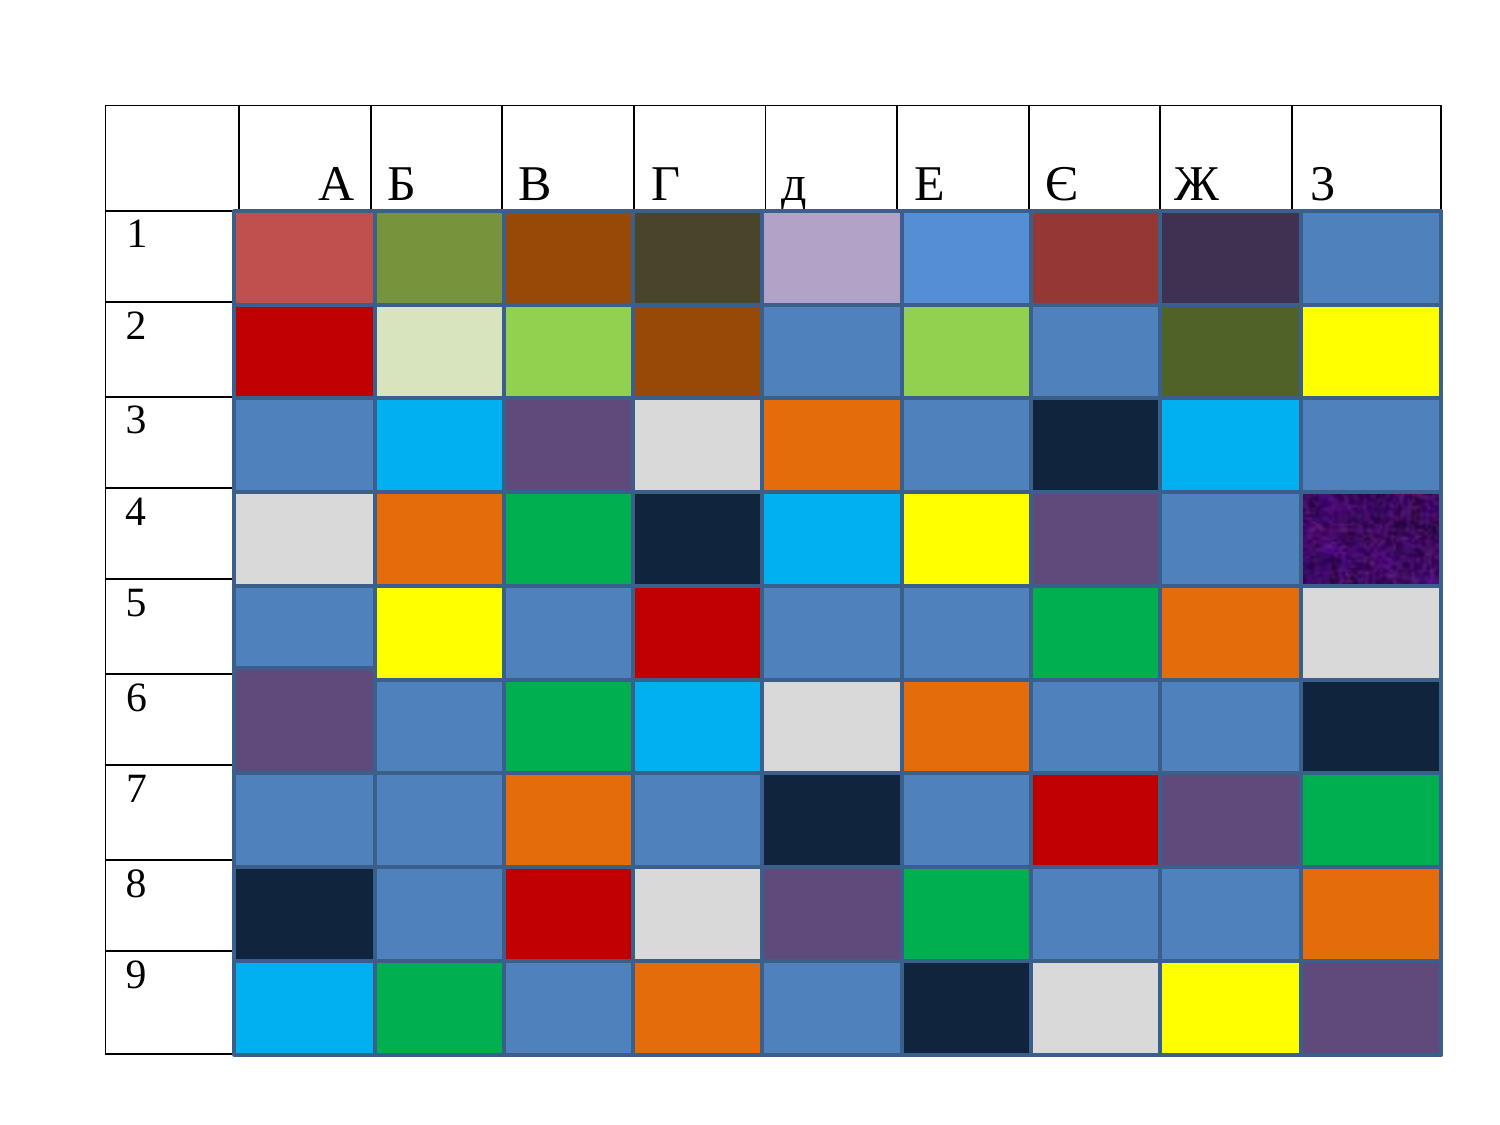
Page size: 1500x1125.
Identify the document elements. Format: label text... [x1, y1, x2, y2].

text_box [232, 209, 373, 307]
text_box [760, 396, 900, 490]
text_box [1158, 209, 1299, 307]
text_box [1029, 584, 1158, 678]
text_box [1158, 771, 1299, 865]
text_box [373, 771, 502, 865]
text_box [631, 307, 760, 396]
text_box [631, 678, 760, 771]
text_box [631, 865, 760, 959]
table_header д [766, 106, 896, 209]
text_box [502, 959, 631, 1057]
text_box [232, 307, 373, 396]
table_cell 3 [106, 398, 232, 487]
text_box [764, 209, 900, 307]
text_box [232, 584, 373, 666]
text_box [502, 396, 631, 490]
text_box [900, 865, 1029, 959]
text_box [1029, 771, 1158, 865]
table_cell 2 [106, 303, 232, 396]
text_box [232, 396, 373, 490]
text_box [373, 678, 502, 771]
text_box [373, 209, 502, 307]
text_box [232, 865, 373, 959]
text_box [1158, 307, 1299, 396]
text_box [1158, 490, 1299, 584]
text_box [502, 678, 631, 771]
text_box [1029, 307, 1158, 396]
text_box [502, 584, 631, 678]
text_box [900, 959, 1029, 1057]
text_box [232, 490, 373, 584]
text_box [900, 678, 1029, 771]
text_box [631, 396, 760, 490]
text_box [760, 959, 900, 1057]
table_header Г [635, 106, 765, 209]
text_box [631, 490, 760, 584]
text_box [1029, 209, 1158, 307]
text_box [1299, 771, 1443, 865]
table_cell 6 [106, 675, 232, 764]
text_box [631, 771, 760, 865]
text_box [1158, 678, 1299, 771]
table_cell 8 [106, 861, 232, 950]
text_box [232, 666, 377, 771]
text_box [631, 959, 760, 1057]
text_box [373, 490, 502, 584]
text_box [1029, 490, 1158, 584]
text_box [900, 209, 1029, 307]
table_cell 5 [106, 580, 232, 673]
text_box [1299, 490, 1443, 584]
text_box [1158, 584, 1299, 678]
text_box [760, 490, 900, 584]
text_box [1299, 959, 1443, 1057]
text_box [1029, 865, 1158, 959]
text_box [1299, 584, 1443, 678]
text_box [1299, 865, 1443, 959]
text_box [502, 771, 631, 865]
text_box [631, 584, 760, 678]
text_box [760, 771, 900, 865]
text_box [502, 865, 631, 959]
text_box [1158, 396, 1299, 490]
text_box [1029, 678, 1158, 771]
table_header [106, 106, 238, 210]
text_box [232, 771, 373, 865]
text_box [900, 771, 1029, 865]
text_box [900, 307, 1029, 396]
table_header Б [372, 106, 501, 209]
table_header Е [898, 106, 1028, 209]
text_box [631, 209, 764, 307]
text_box [760, 307, 900, 396]
text_box [373, 865, 502, 959]
text_box [900, 490, 1029, 584]
table_cell 1 [106, 212, 232, 301]
table_cell 7 [106, 766, 232, 859]
text_box [373, 959, 502, 1057]
text_box [1299, 396, 1443, 490]
text_box [1029, 959, 1158, 1057]
text_box [1299, 209, 1443, 307]
text_box [373, 307, 502, 396]
text_box [373, 396, 502, 490]
text_box [1158, 959, 1299, 1057]
text_box [502, 209, 631, 307]
text_box [900, 584, 1029, 678]
table_cell 9 [106, 952, 232, 1053]
table_header 3 [1293, 106, 1440, 209]
table_header Є [1030, 106, 1159, 209]
text_box [760, 865, 900, 959]
text_box [900, 396, 1029, 490]
text_box [502, 490, 631, 584]
table_header Ж [1161, 106, 1291, 209]
table_cell 4 [106, 489, 232, 578]
text_box [760, 678, 900, 771]
text_box [1299, 678, 1443, 771]
text_box [1299, 307, 1443, 396]
text_box [373, 584, 502, 678]
text_box [760, 584, 900, 678]
table_header А [240, 106, 370, 209]
text_box [502, 307, 631, 396]
text_box [1158, 865, 1299, 959]
text_box [1029, 396, 1158, 490]
text_box [232, 959, 373, 1057]
table_header В [503, 106, 633, 209]
